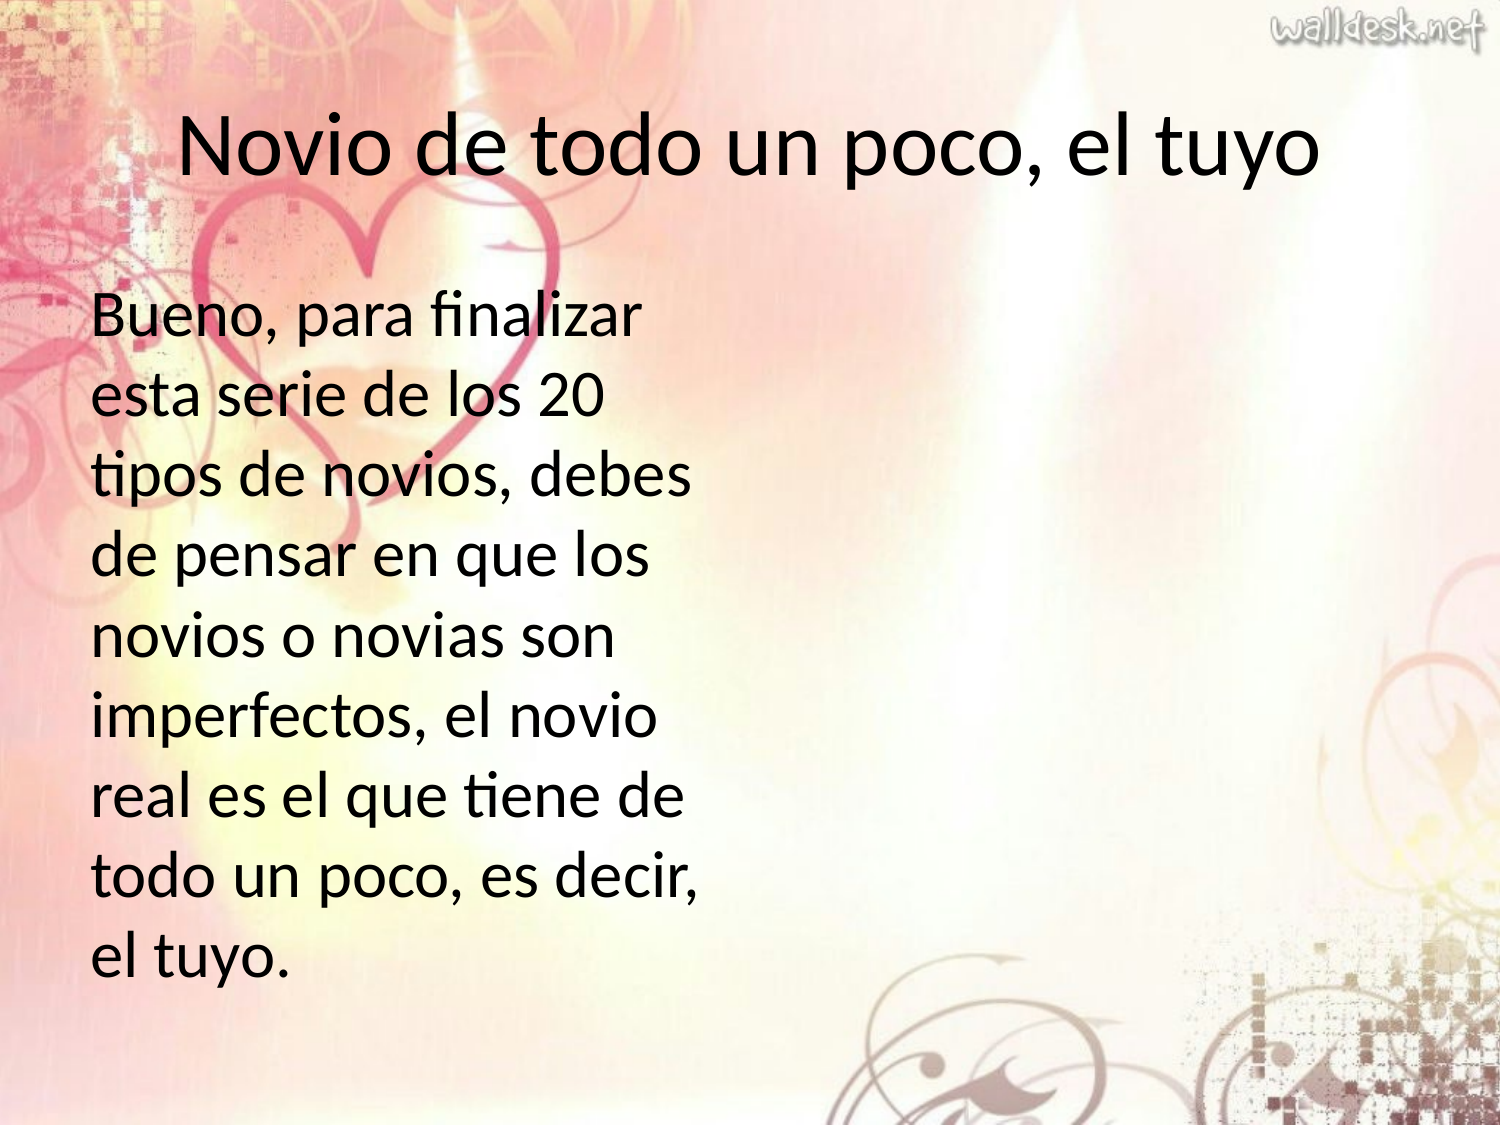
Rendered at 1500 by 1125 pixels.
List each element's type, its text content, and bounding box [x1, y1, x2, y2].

title Novio de todo un poco, el tuyo [75, 45, 1425, 233]
list Bueno, para finalizar esta serie de los 20 tipos de novios, debes de pensar en que los novios o novias son imperfectos, el novio real es el que tiene de todo un poco, es decir, el tuyo. [75, 262, 762, 1005]
picture [0, 0, 1500, 1125]
